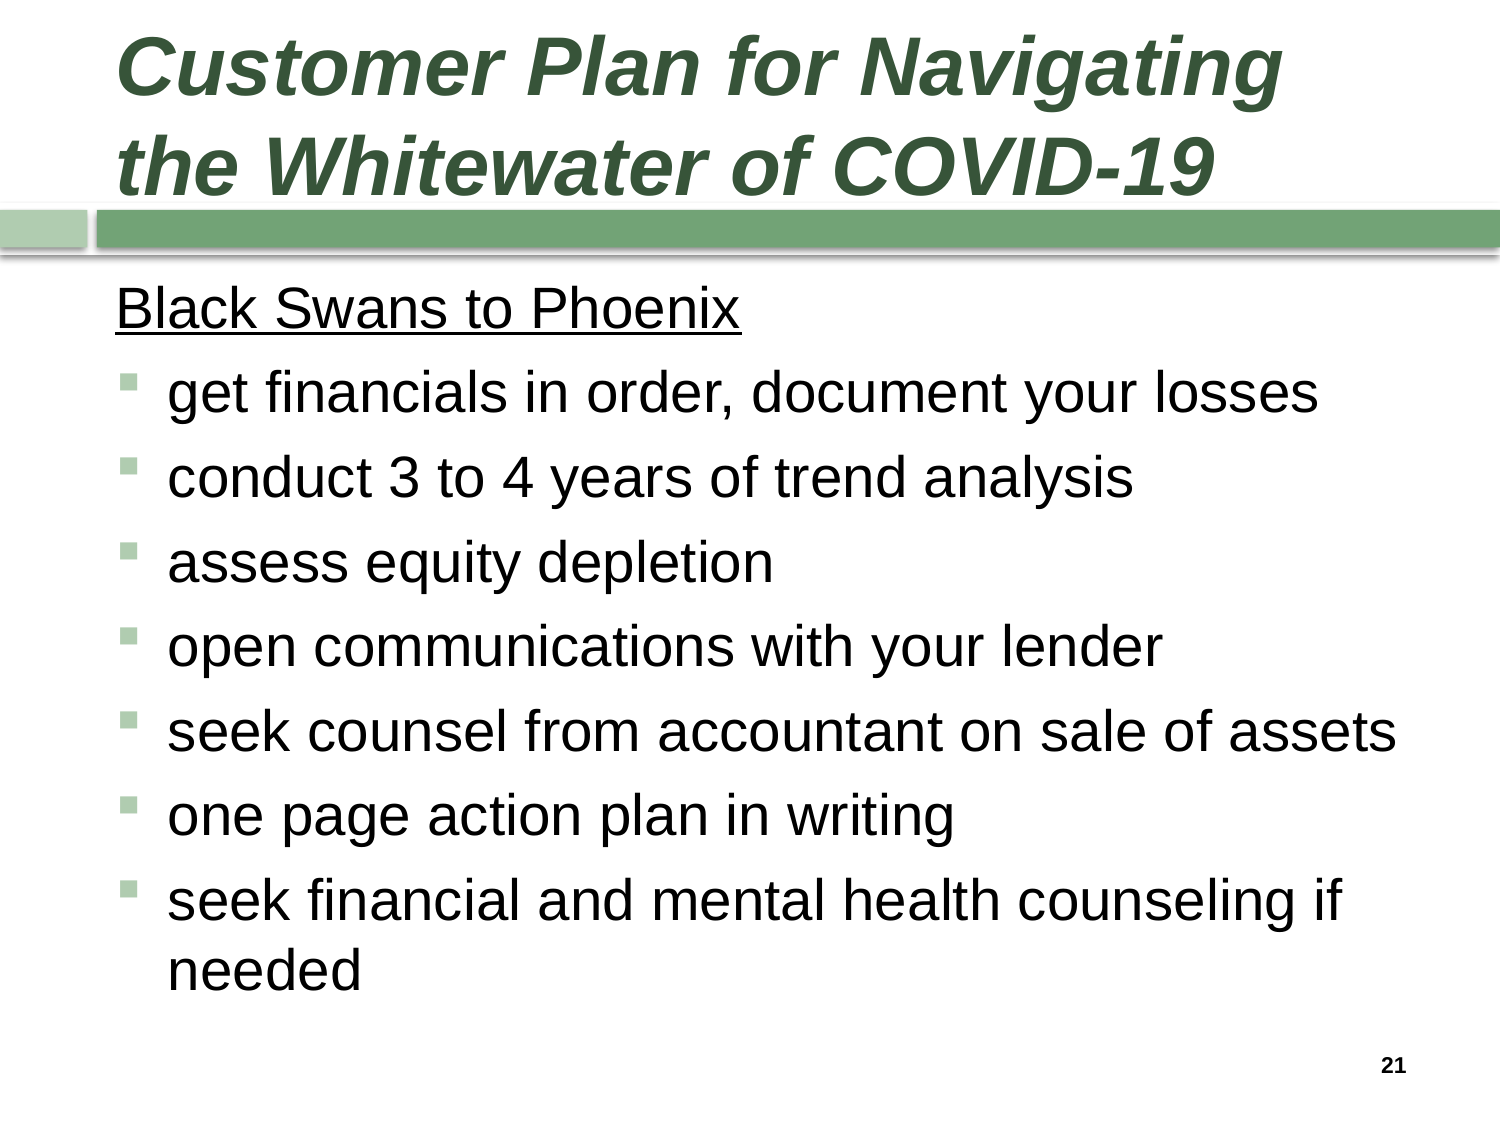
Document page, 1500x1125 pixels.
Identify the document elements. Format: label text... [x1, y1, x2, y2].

slide_number 21 [1350, 1044, 1438, 1085]
list Black Swans to Phoenix get financials in order, document your losses conduct 3 to 4 years of trend analysis assess equity depletion open communications with your lender seek counsel from accountant on sale of assets one page action plan in writing seek financial and mental health counseling if needed [100, 262, 1438, 1000]
title Customer Plan for Navigating the Whitewater of COVID-19 [100, 24, 1438, 200]
